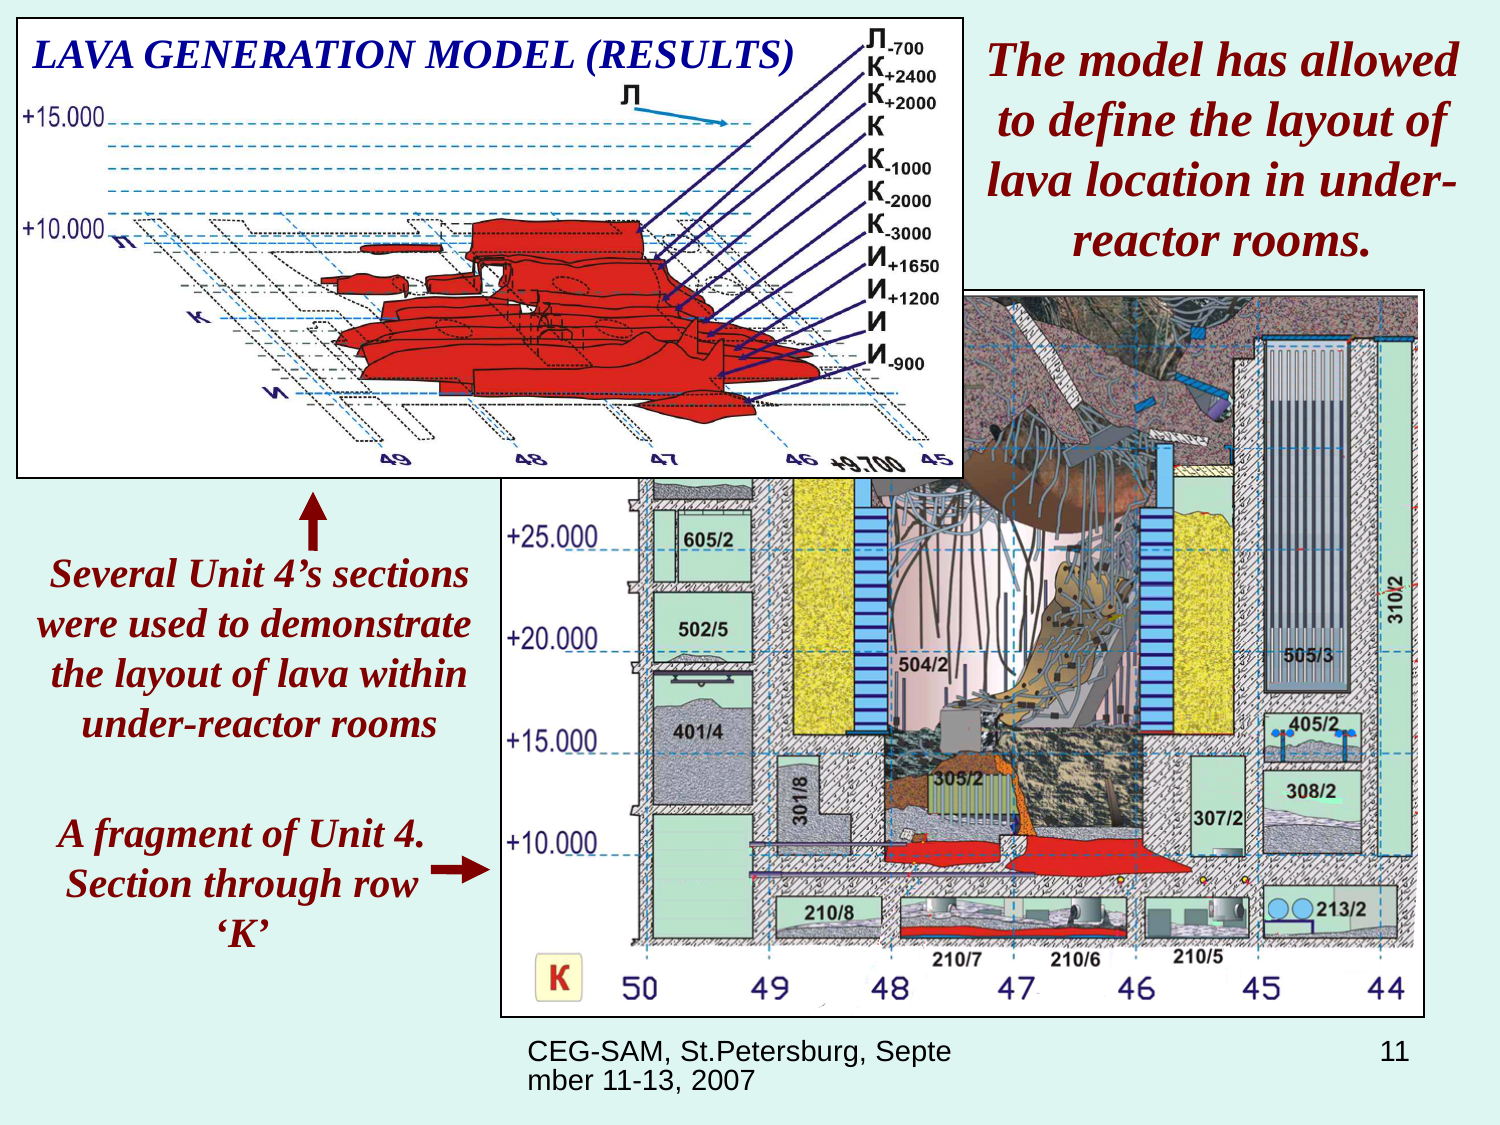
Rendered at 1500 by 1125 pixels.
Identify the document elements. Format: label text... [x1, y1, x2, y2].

text_box [306, 491, 320, 551]
text_box The model has allowed to define the layout of lava location in under-reactor rooms. [963, 18, 1483, 274]
text_box Several Unit 4’s sections were used to demonstrate the layout of lava within under-reactor rooms [17, 538, 496, 754]
footer CEG-SAM, St.Petersburg, September 11-13, 2007 [512, 1025, 988, 1103]
text_box A fragment of Unit 4. Section through row ‘K’ [29, 798, 455, 964]
picture [17, 18, 1424, 1017]
slide_number 11 [1074, 1024, 1425, 1103]
text_box [430, 863, 491, 876]
